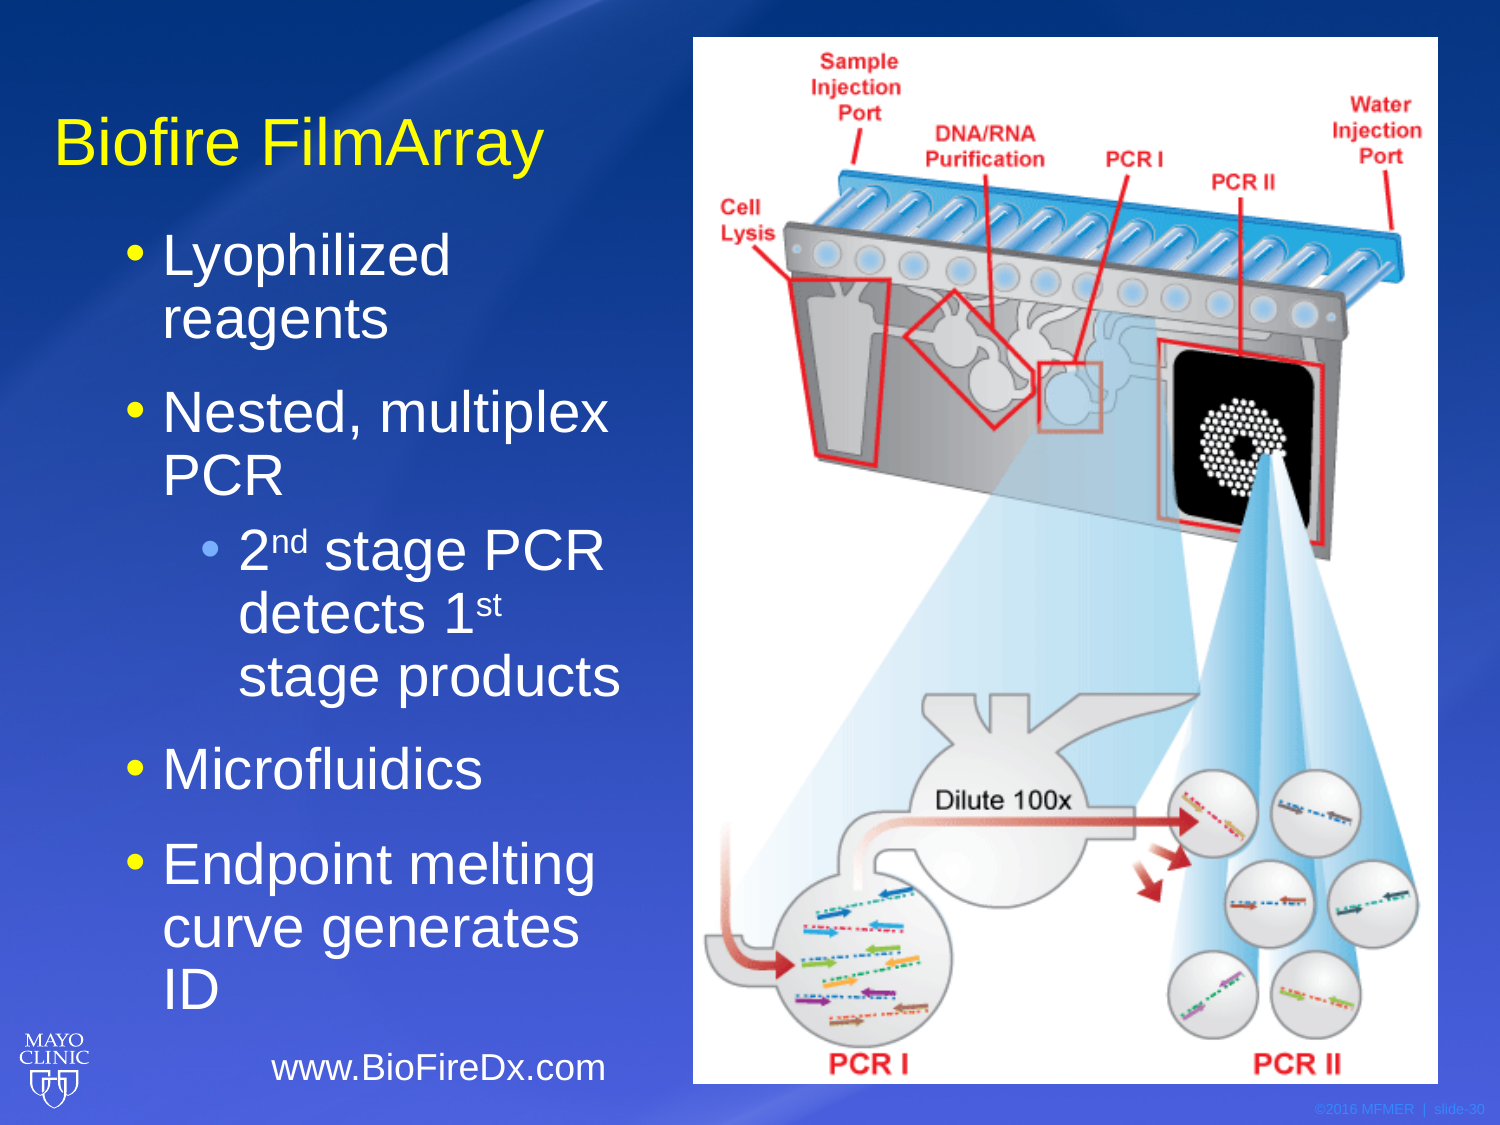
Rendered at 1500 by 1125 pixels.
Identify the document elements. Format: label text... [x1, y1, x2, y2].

picture [0, 0, 1500, 1125]
text_box www.BioFireDx.com [256, 1035, 622, 1095]
title Biofire FilmArray [53, 12, 694, 188]
list Lyophilized reagents Nested, multiplex PCR 2nd stage PCR detects 1st stage products Microfluidics Endpoint melting curve generates ID [125, 187, 651, 1050]
